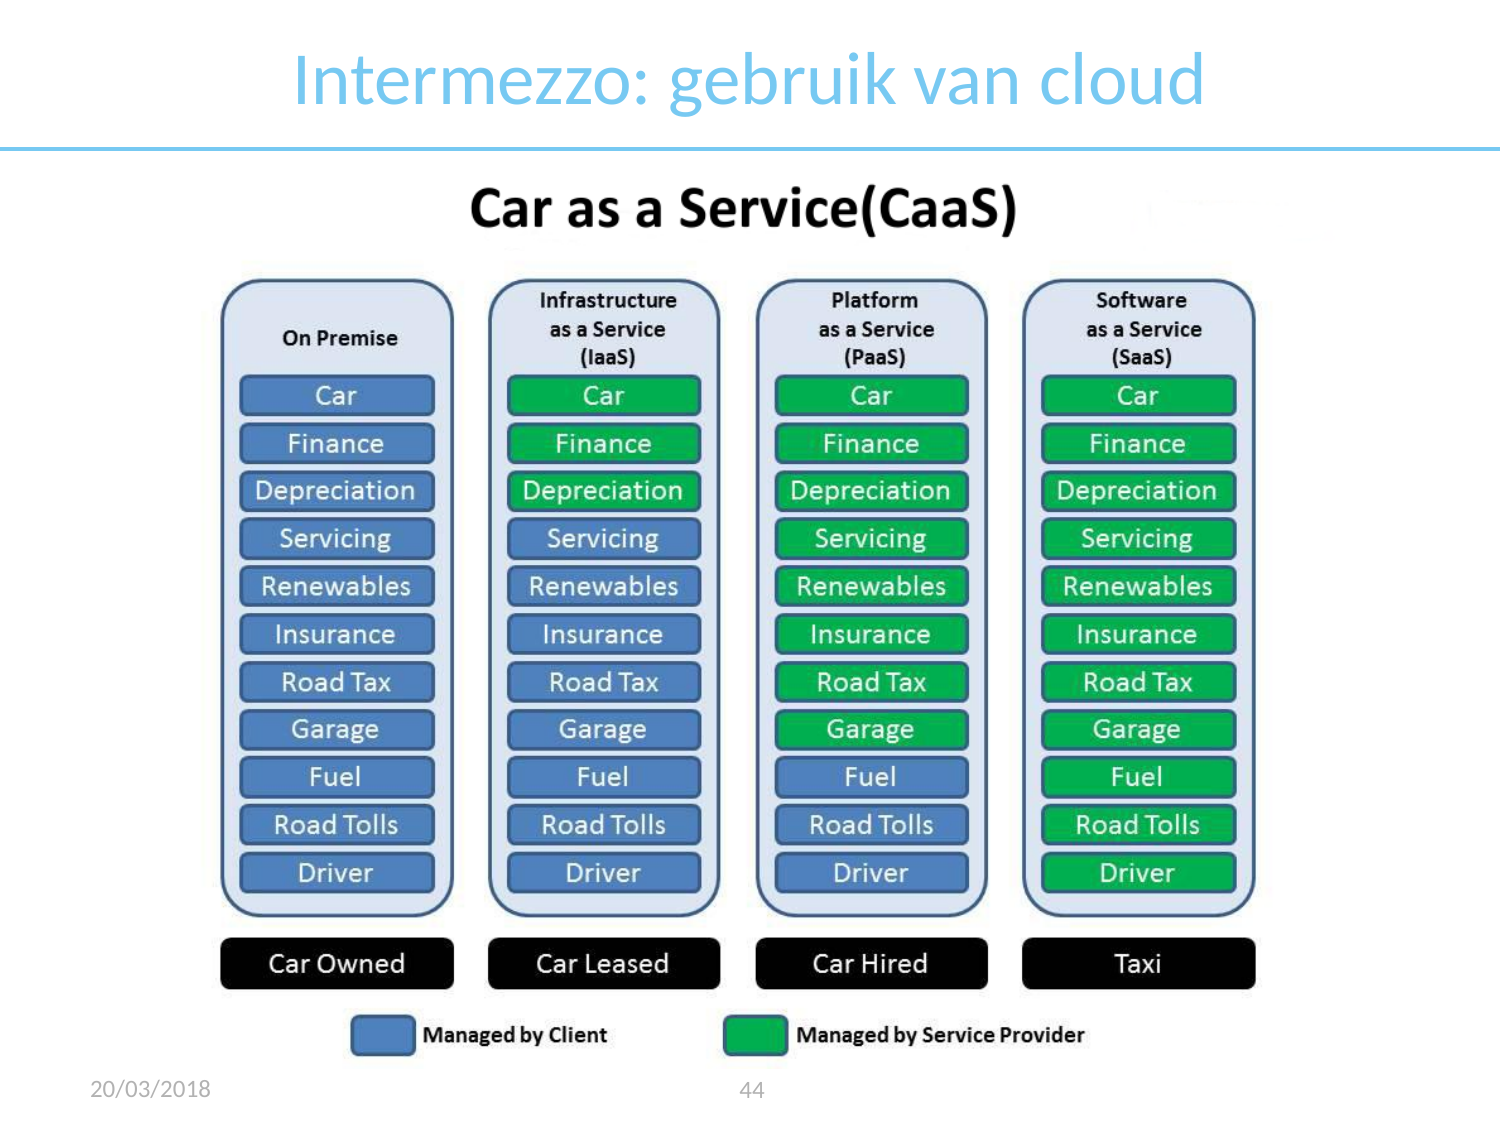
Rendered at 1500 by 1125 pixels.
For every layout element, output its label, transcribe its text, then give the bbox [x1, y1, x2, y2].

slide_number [75, 1057, 425, 1118]
picture [141, 160, 1353, 1069]
slide_number 44 [577, 1078, 928, 1119]
title Intermezzo: gebruik van cloud [0, 0, 1500, 149]
